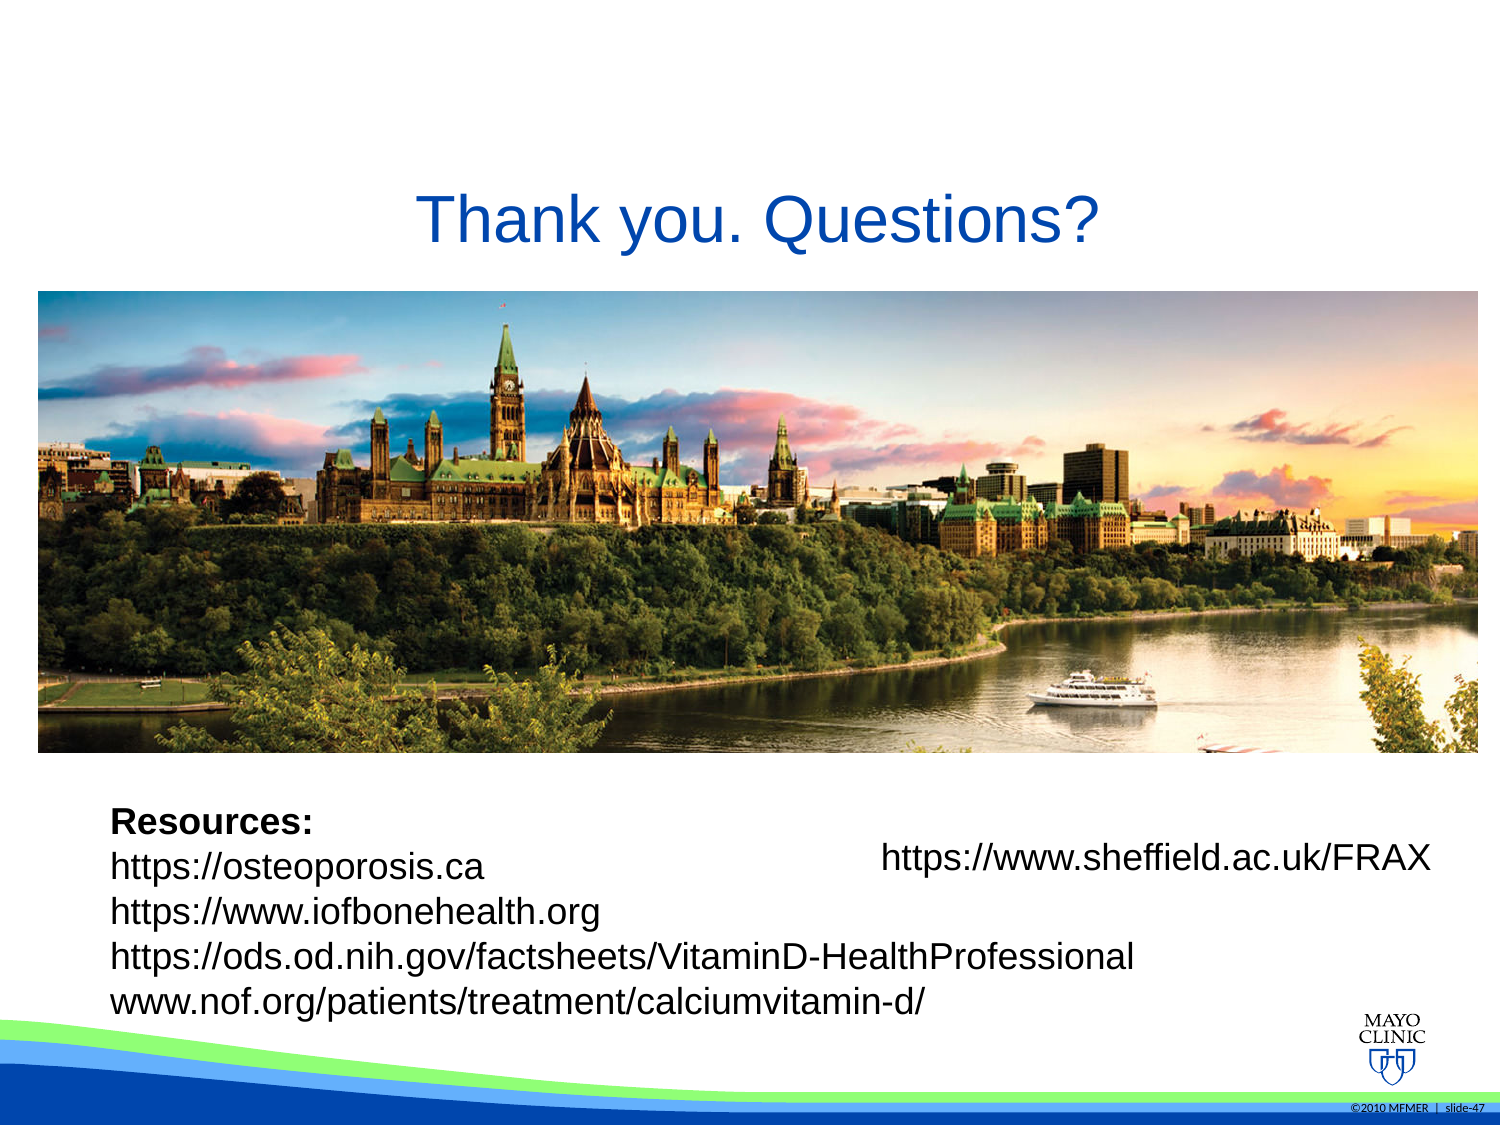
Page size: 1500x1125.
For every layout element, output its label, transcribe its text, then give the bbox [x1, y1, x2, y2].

picture [38, 291, 1479, 753]
text_box https://www.sheffield.ac.uk/FRAX [866, 825, 1448, 931]
title Thank you. Questions? [115, 176, 1401, 264]
slide_number ©2010 MFMER | slide-47 [1150, 1092, 1500, 1123]
text_box Resources: https://osteoporosis.ca https://www.iofbonehealth.org https://ods.od.nih.gov/factsheets/VitaminD-HealthProfessional www.nof.org/patients/treatment/calciumvitamin-d/ [95, 789, 1150, 1125]
